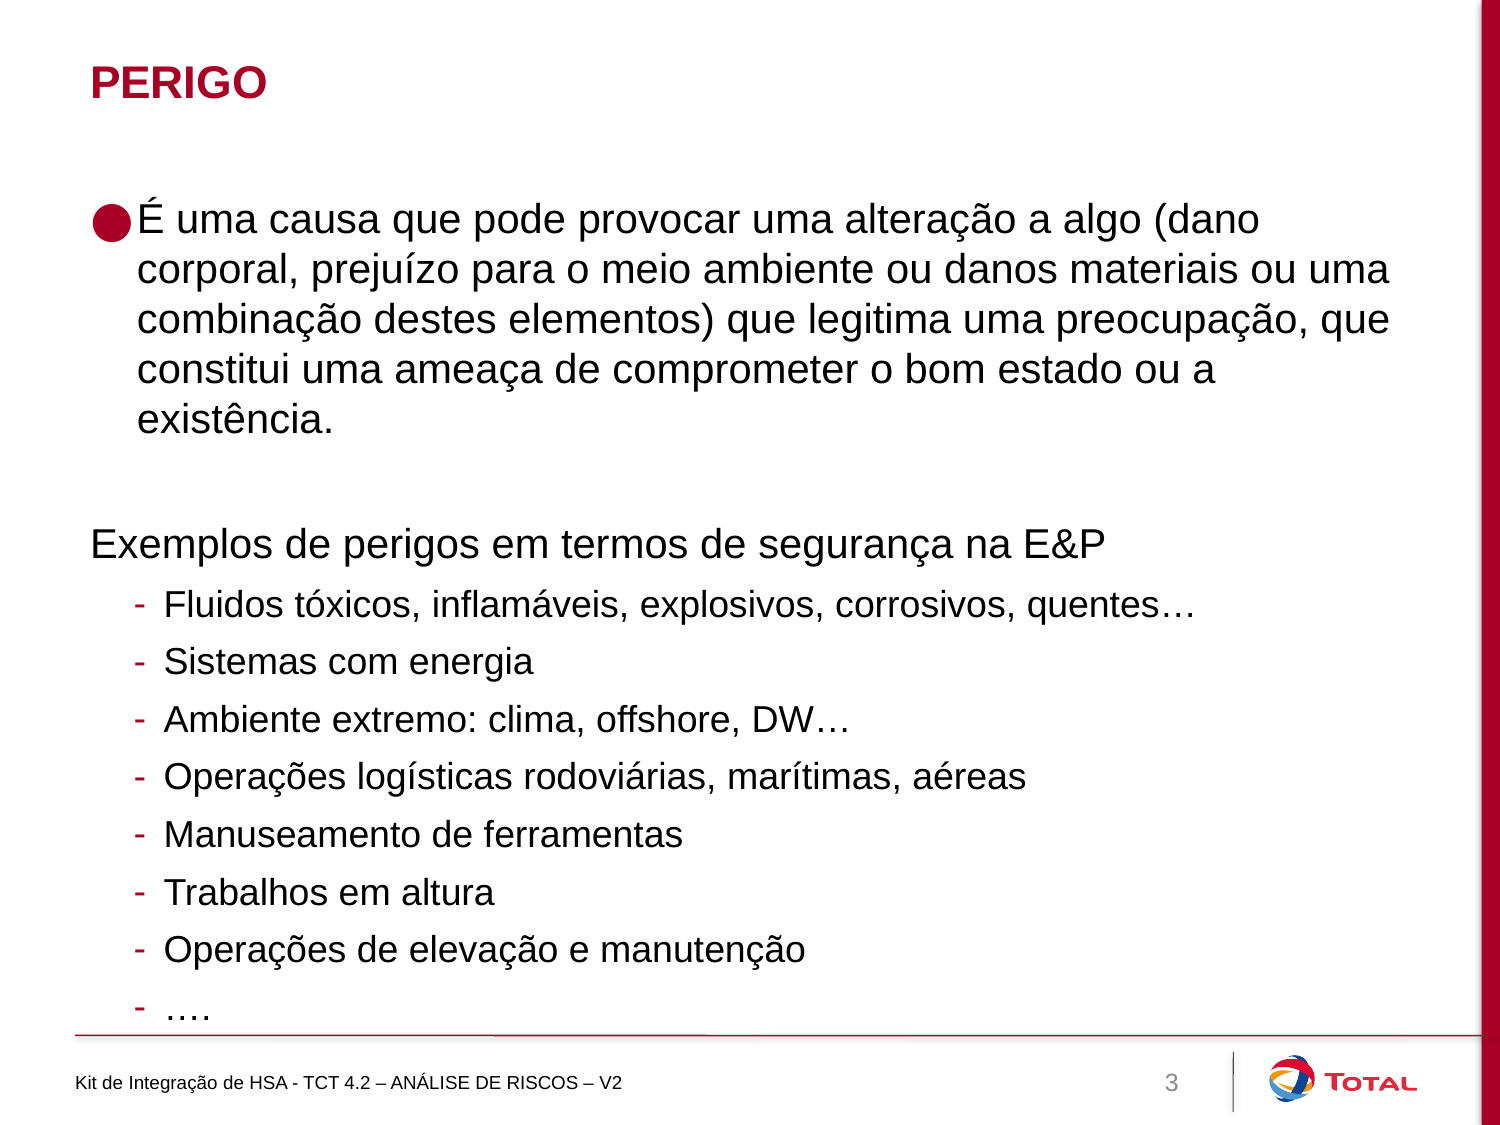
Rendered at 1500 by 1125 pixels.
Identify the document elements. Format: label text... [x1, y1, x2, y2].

picture [1260, 1045, 1426, 1112]
slide_number 3 [1074, 1051, 1194, 1112]
list É uma causa que pode provocar uma alteração a algo (dano corporal, prejuízo para o meio ambiente ou danos materiais ou uma combinação destes elementos) que legitima uma preocupação, que constitui uma ameaça de comprometer o bom estado ou a existência. Exemplos de perigos em termos de segurança na E&P Fluidos tóxicos, inflamáveis, explosivos, corrosivos, quentes… Sistemas com energia Ambiente extremo: clima, offshore, DW… Operações logísticas rodoviárias, marítimas, aéreas Manuseamento de ferramentas Trabalhos em altura Operações de elevação e manutenção …. [75, 184, 1424, 1012]
footer Kit de Integração de HSA - TCT 4.2 – ANÁLISE DE RISCOS – V2 [75, 1051, 988, 1112]
title PERIGO [75, 45, 1424, 150]
